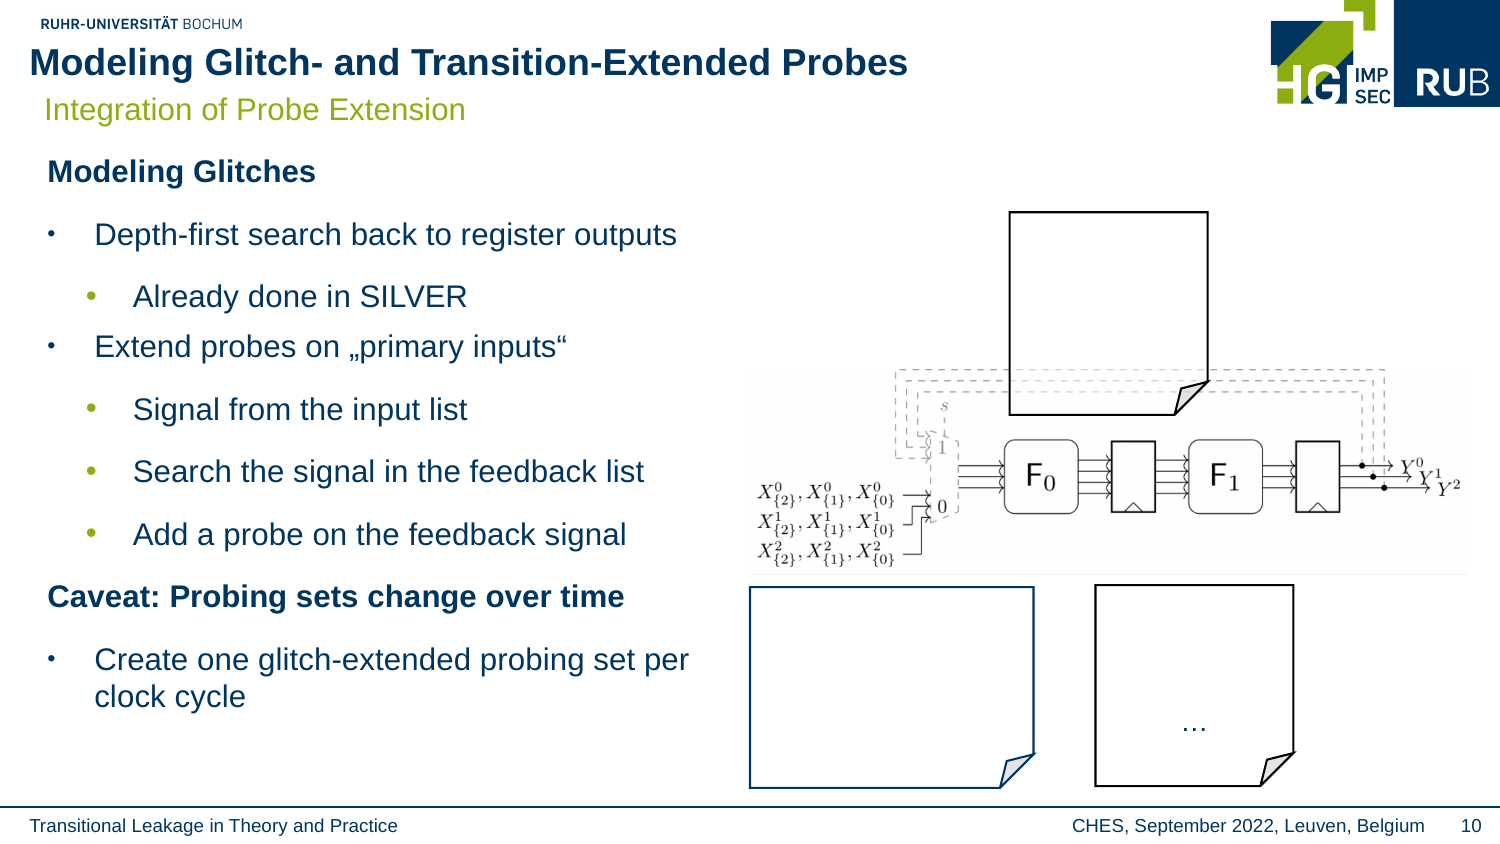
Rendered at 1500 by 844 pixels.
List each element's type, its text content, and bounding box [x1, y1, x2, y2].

picture [749, 144, 1468, 800]
footer Transitional Leakage in Theory and Practice [29, 806, 1058, 844]
picture [41, 15, 242, 30]
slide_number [1058, 806, 1445, 844]
slide_number 10 [1446, 806, 1496, 844]
list Integration of Probe Extension [29, 81, 1258, 127]
title Modeling Glitch- and Transition-Extended Probes [29, 37, 1258, 81]
list Modeling Glitches Depth-first search back to register outputs Already done in SILVER Extend probes on „primary inputs“ Signal from the input list Search the signal in the feedback list Add a probe on the feedback signal Caveat: Probing sets change over time Create one glitch-extended probing set per clock cycle [32, 144, 749, 800]
picture [1237, 0, 1420, 124]
